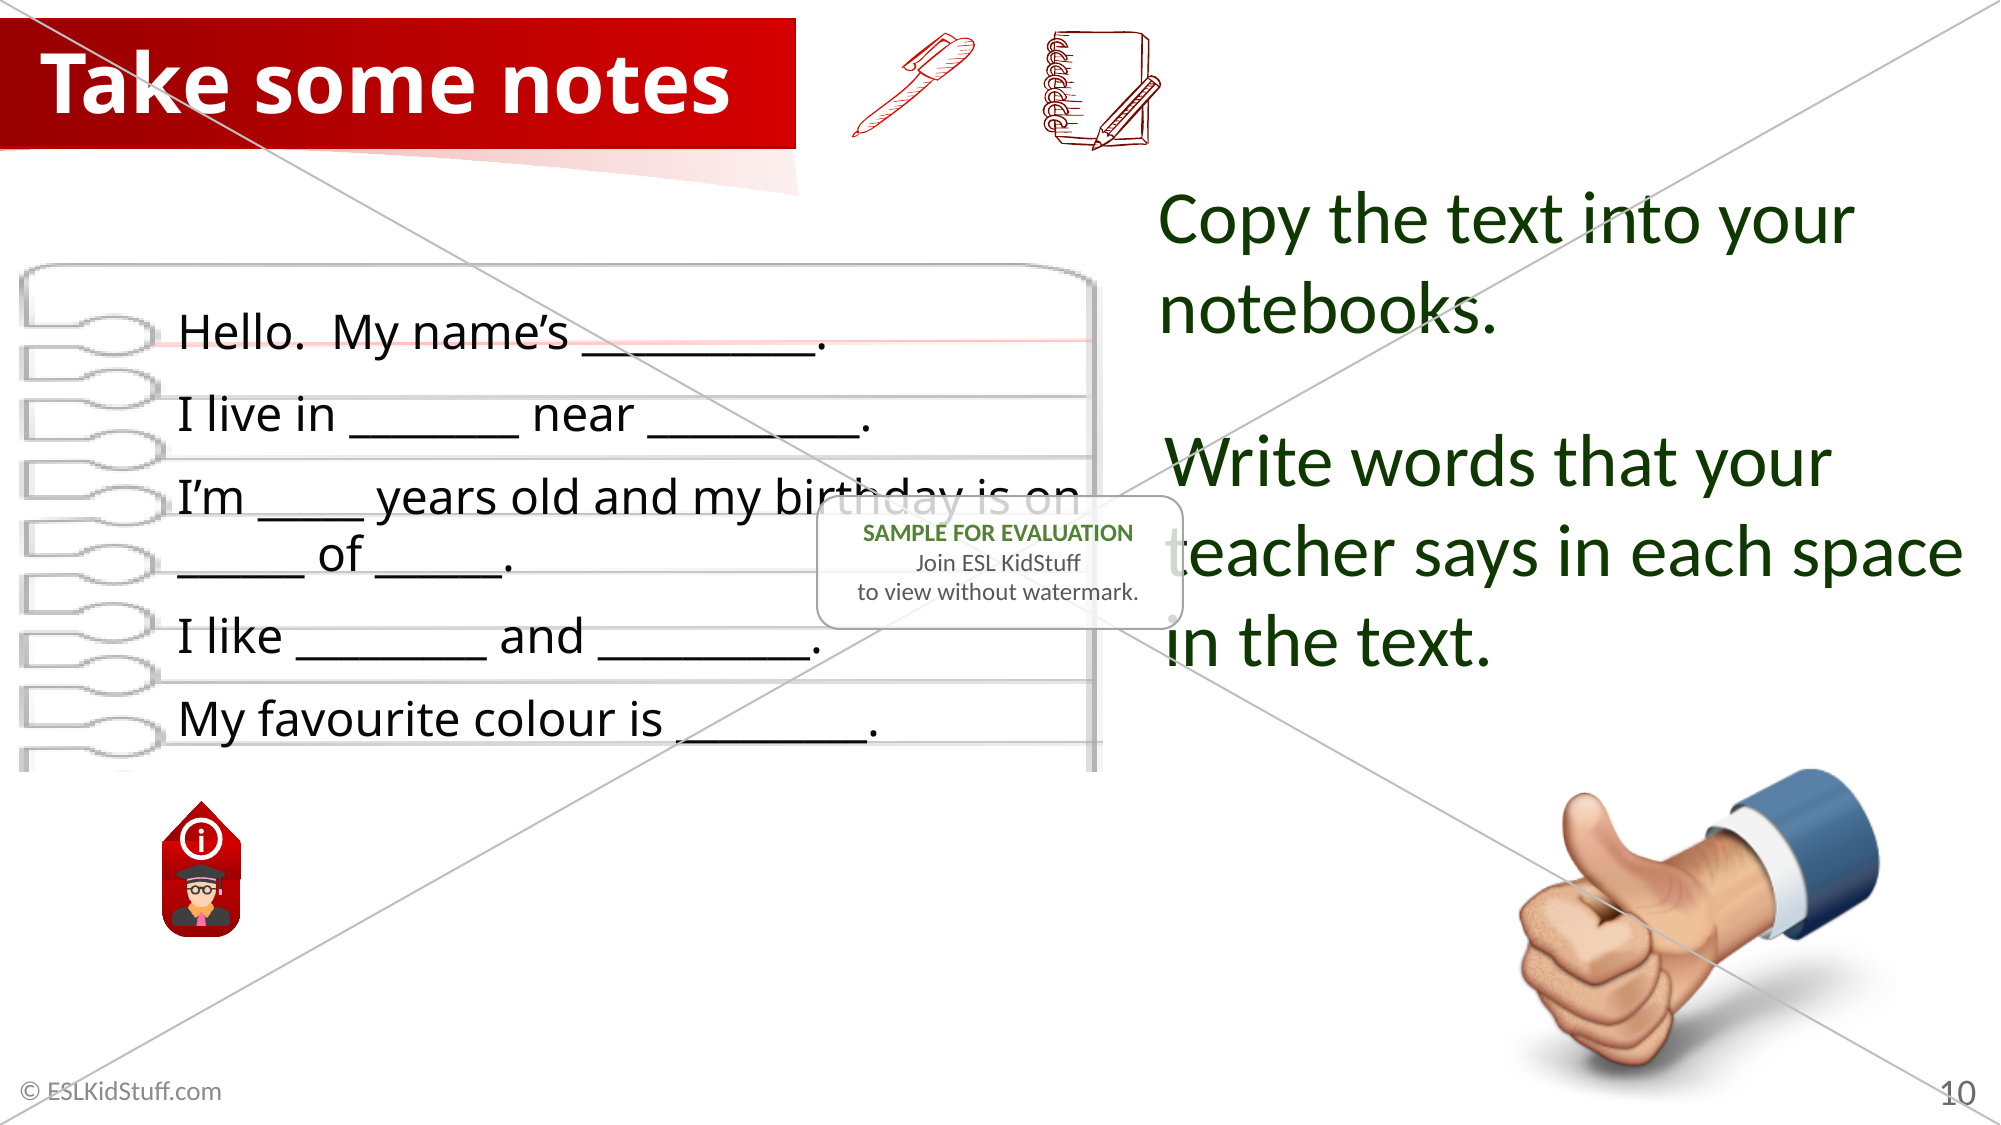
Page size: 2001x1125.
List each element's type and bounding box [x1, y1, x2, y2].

text_box [0, 0, 2000, 1125]
